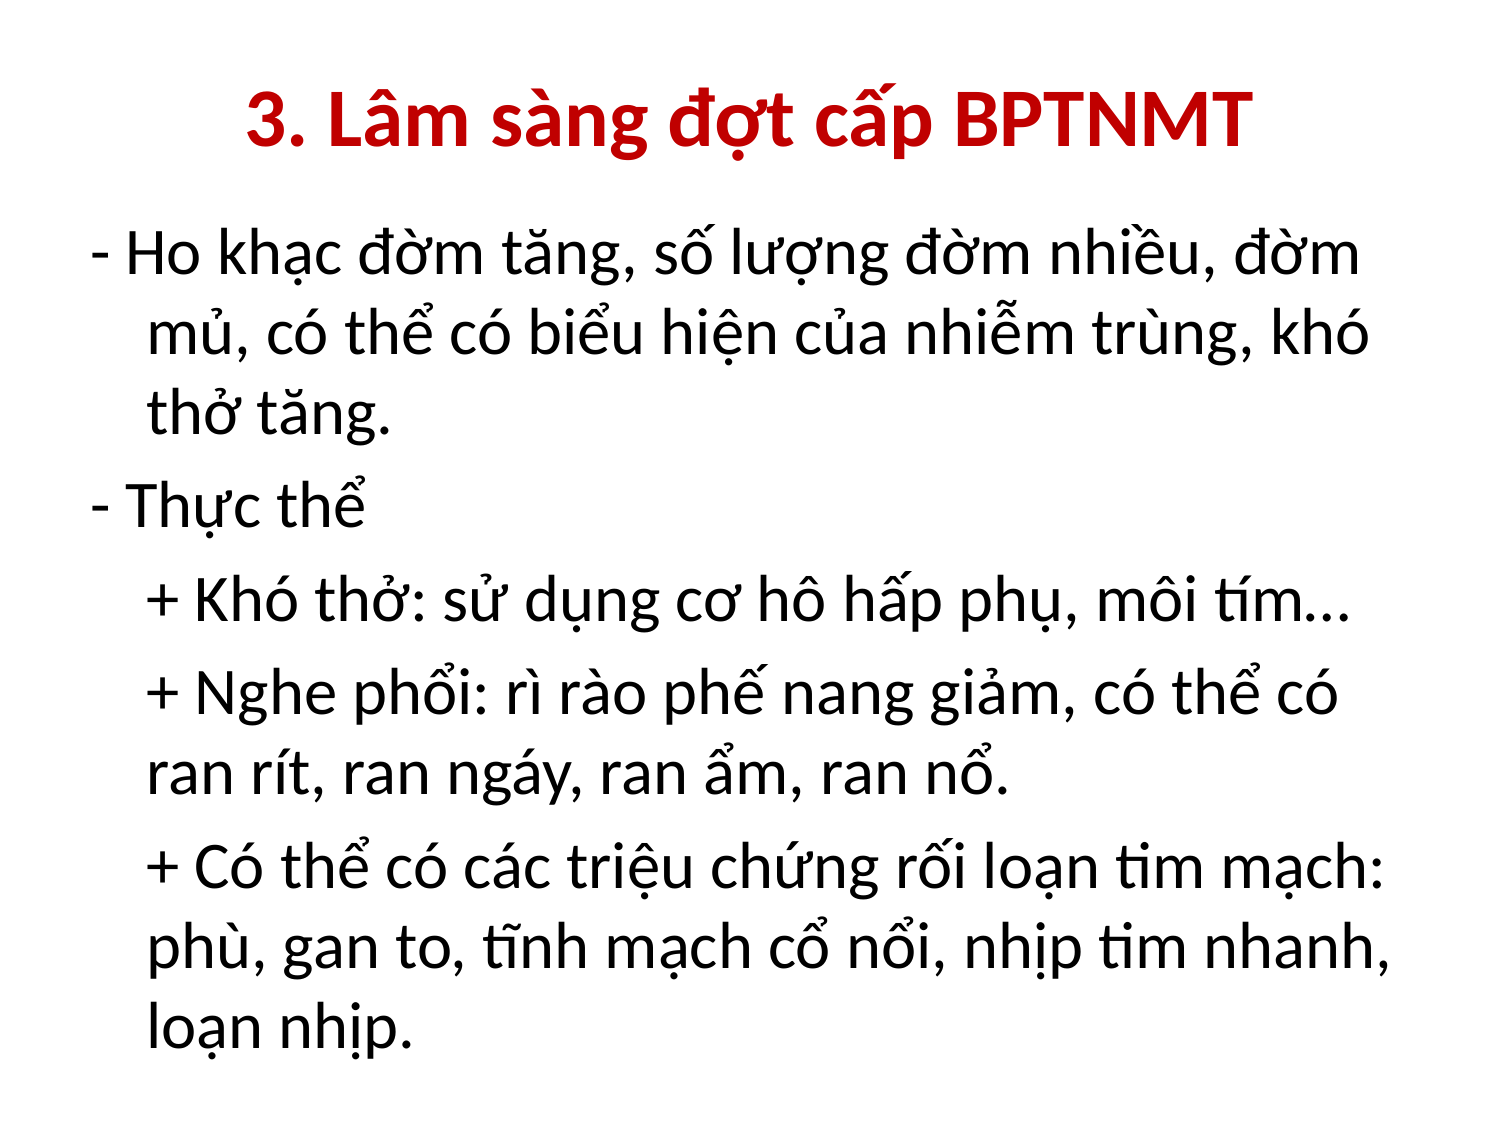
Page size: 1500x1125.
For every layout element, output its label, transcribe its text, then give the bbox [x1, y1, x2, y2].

list - Ho khạc đờm tăng, số lượng đờm nhiều, đờm mủ, có thể có biểu hiện của nhiễm trùng, khó thở tăng. - Thực thể + Khó thở: sử dụng cơ hô hấp phụ, môi tím… + Nghe phổi: rì rào phế nang giảm, có thể có ran rít, ran ngáy, ran ẩm, ran nổ. + Có thể có các triệu chứng rối loạn tim mạch: phù, gan to, tĩnh mạch cổ nổi, nhịp tim nhanh, loạn nhịp. [75, 200, 1425, 1100]
title 3. Lâm sàng đợt cấp BPTNMT [49, 100, 1450, 225]
